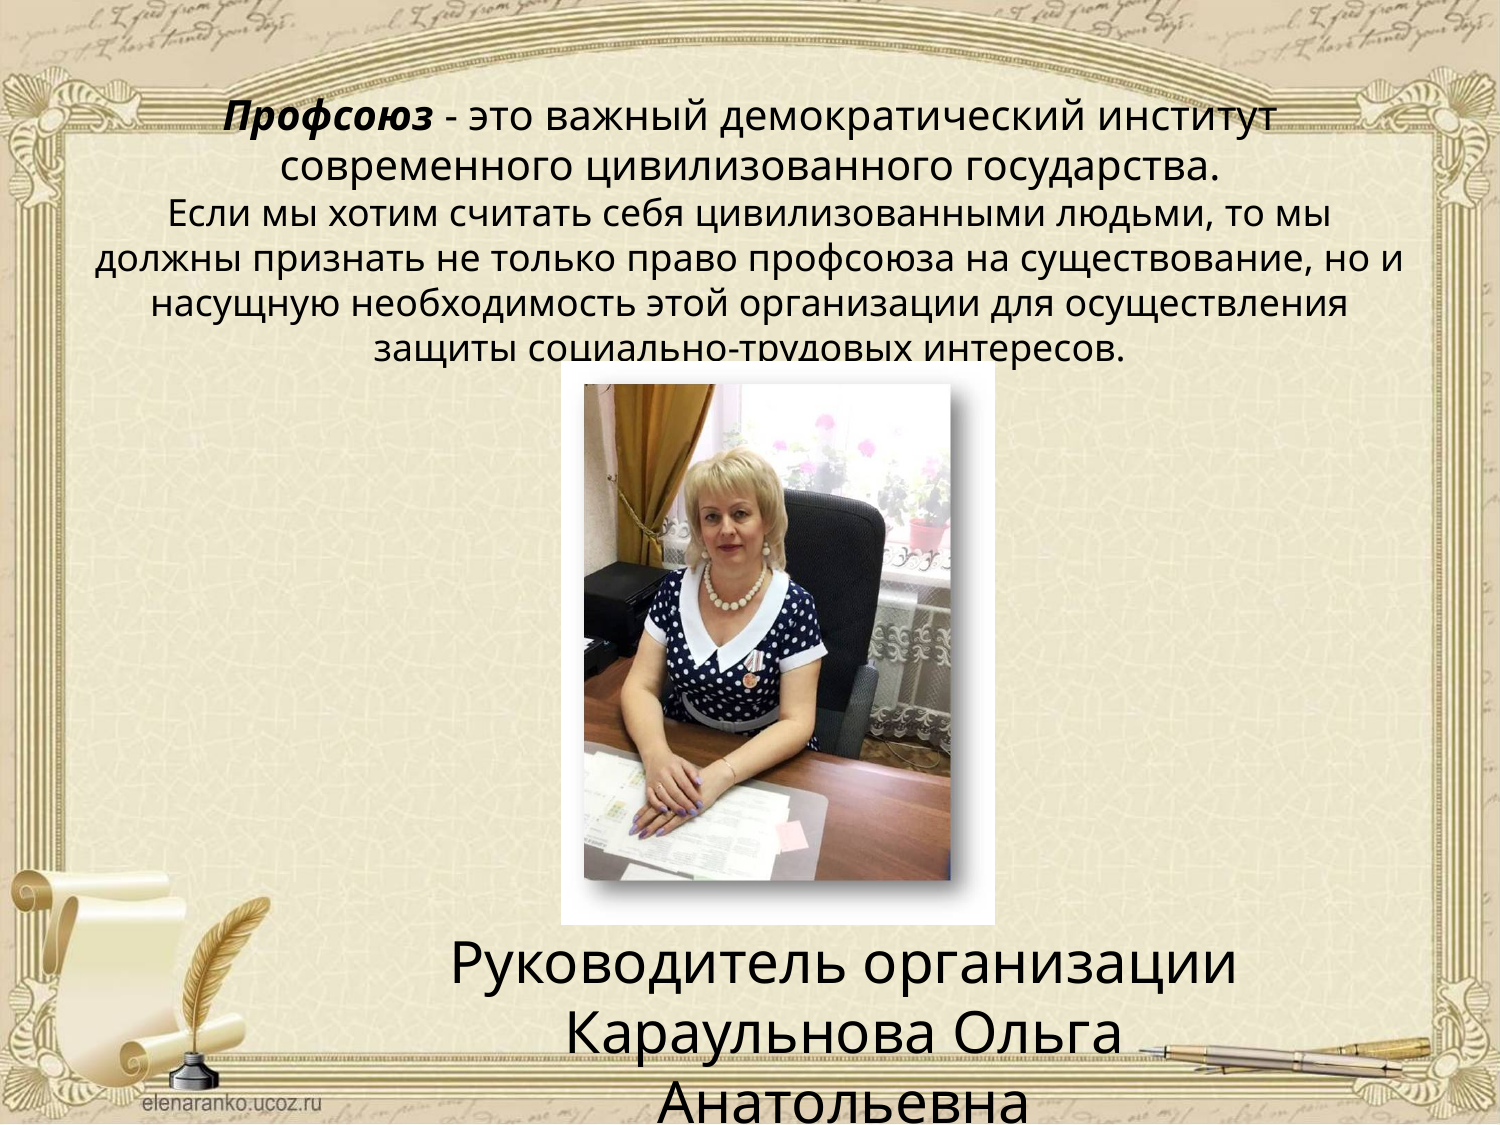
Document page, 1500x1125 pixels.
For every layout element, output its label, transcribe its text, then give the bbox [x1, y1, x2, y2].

title Профсоюз - это важный демократический институт современного цивилизованного государства. Если мы хотим считать себя цивилизованными людьми, то мы должны признать не только право профсоюза на существование, но и насущную необходимость этой организации для осуществления защиты социально-трудовых интересов. [75, 45, 1425, 233]
list Руководитель организации Караульнова Ольга Анатольевна [383, 917, 1306, 1125]
picture [0, 0, 1500, 1125]
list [560, 361, 996, 925]
